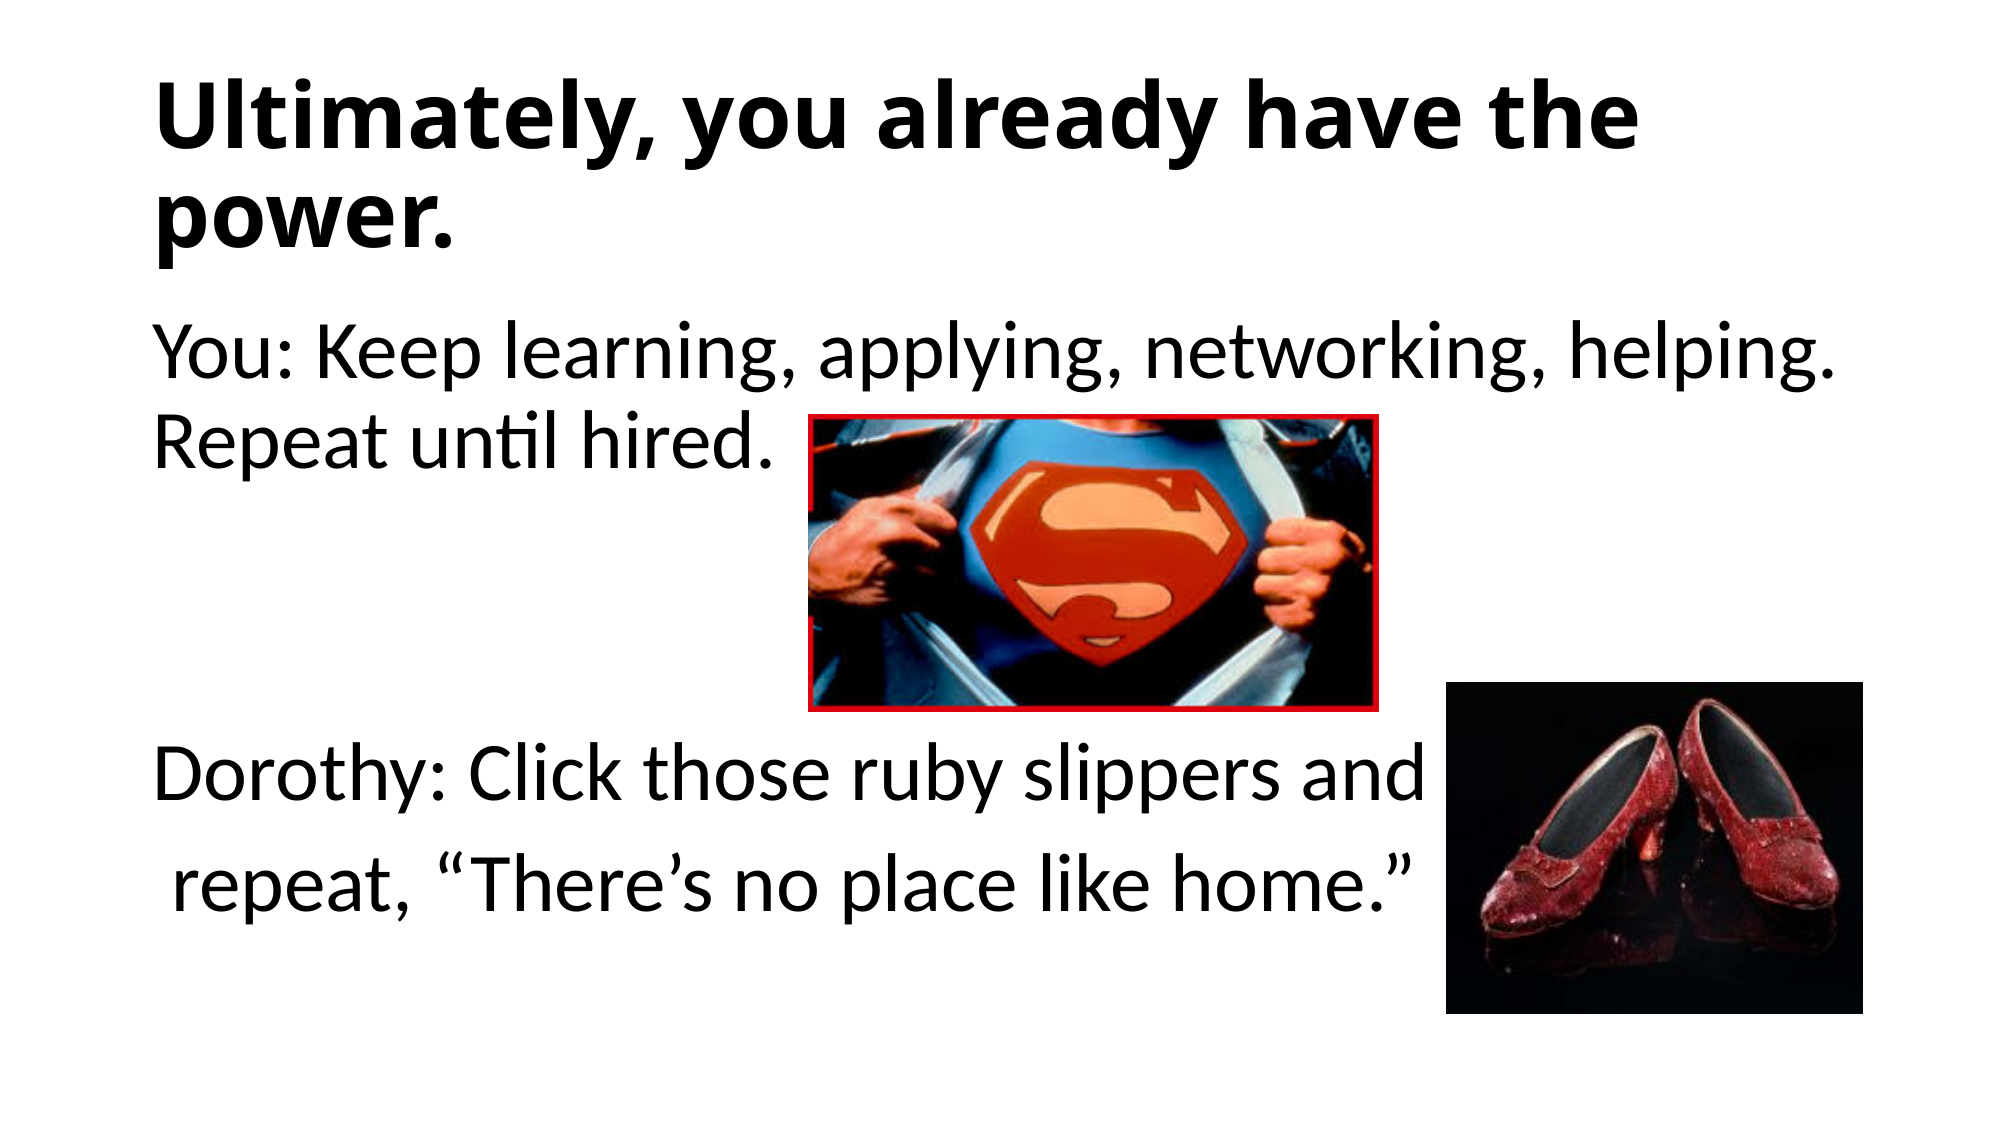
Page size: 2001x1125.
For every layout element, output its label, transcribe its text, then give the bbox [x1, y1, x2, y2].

picture [808, 414, 1379, 712]
picture [1446, 682, 1863, 1014]
title Ultimately, you already have the power. [137, 59, 1863, 278]
list You: Keep learning, applying, networking, helping. Repeat until hired. Dorothy: Click those ruby slippers and repeat, “There’s no place like home.” [137, 299, 1863, 1014]
